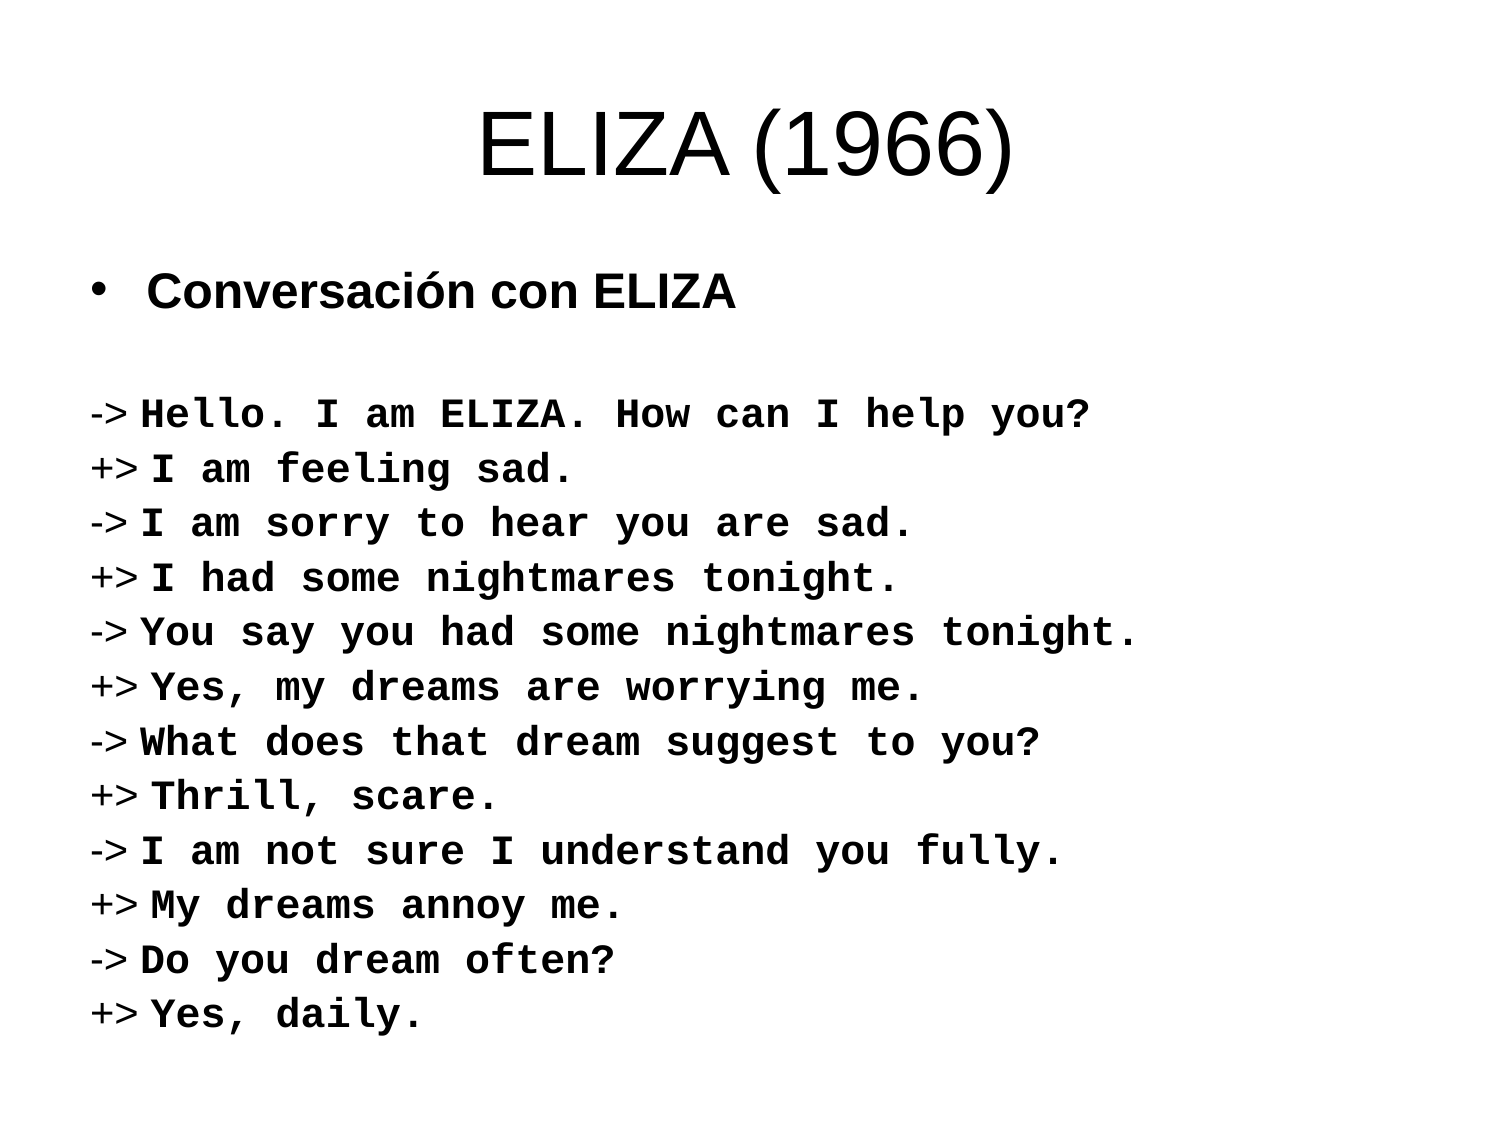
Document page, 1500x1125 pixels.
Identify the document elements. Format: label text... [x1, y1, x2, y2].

title ELIZA (1966) [0, 14, 1500, 263]
list Conversación con ELIZA -> Hello. I am ELIZA. How can I help you? +> I am feeling sad. -> I am sorry to hear you are sad. +> I had some nightmares tonight. -> You say you had some nightmares tonight. +> Yes, my dreams are worrying me. -> What does that dream suggest to you? +> Thrill, scare. -> I am not sure I understand you fully. +> My dreams annoy me. -> Do you dream often? +> Yes, daily. [74, 261, 1426, 1125]
